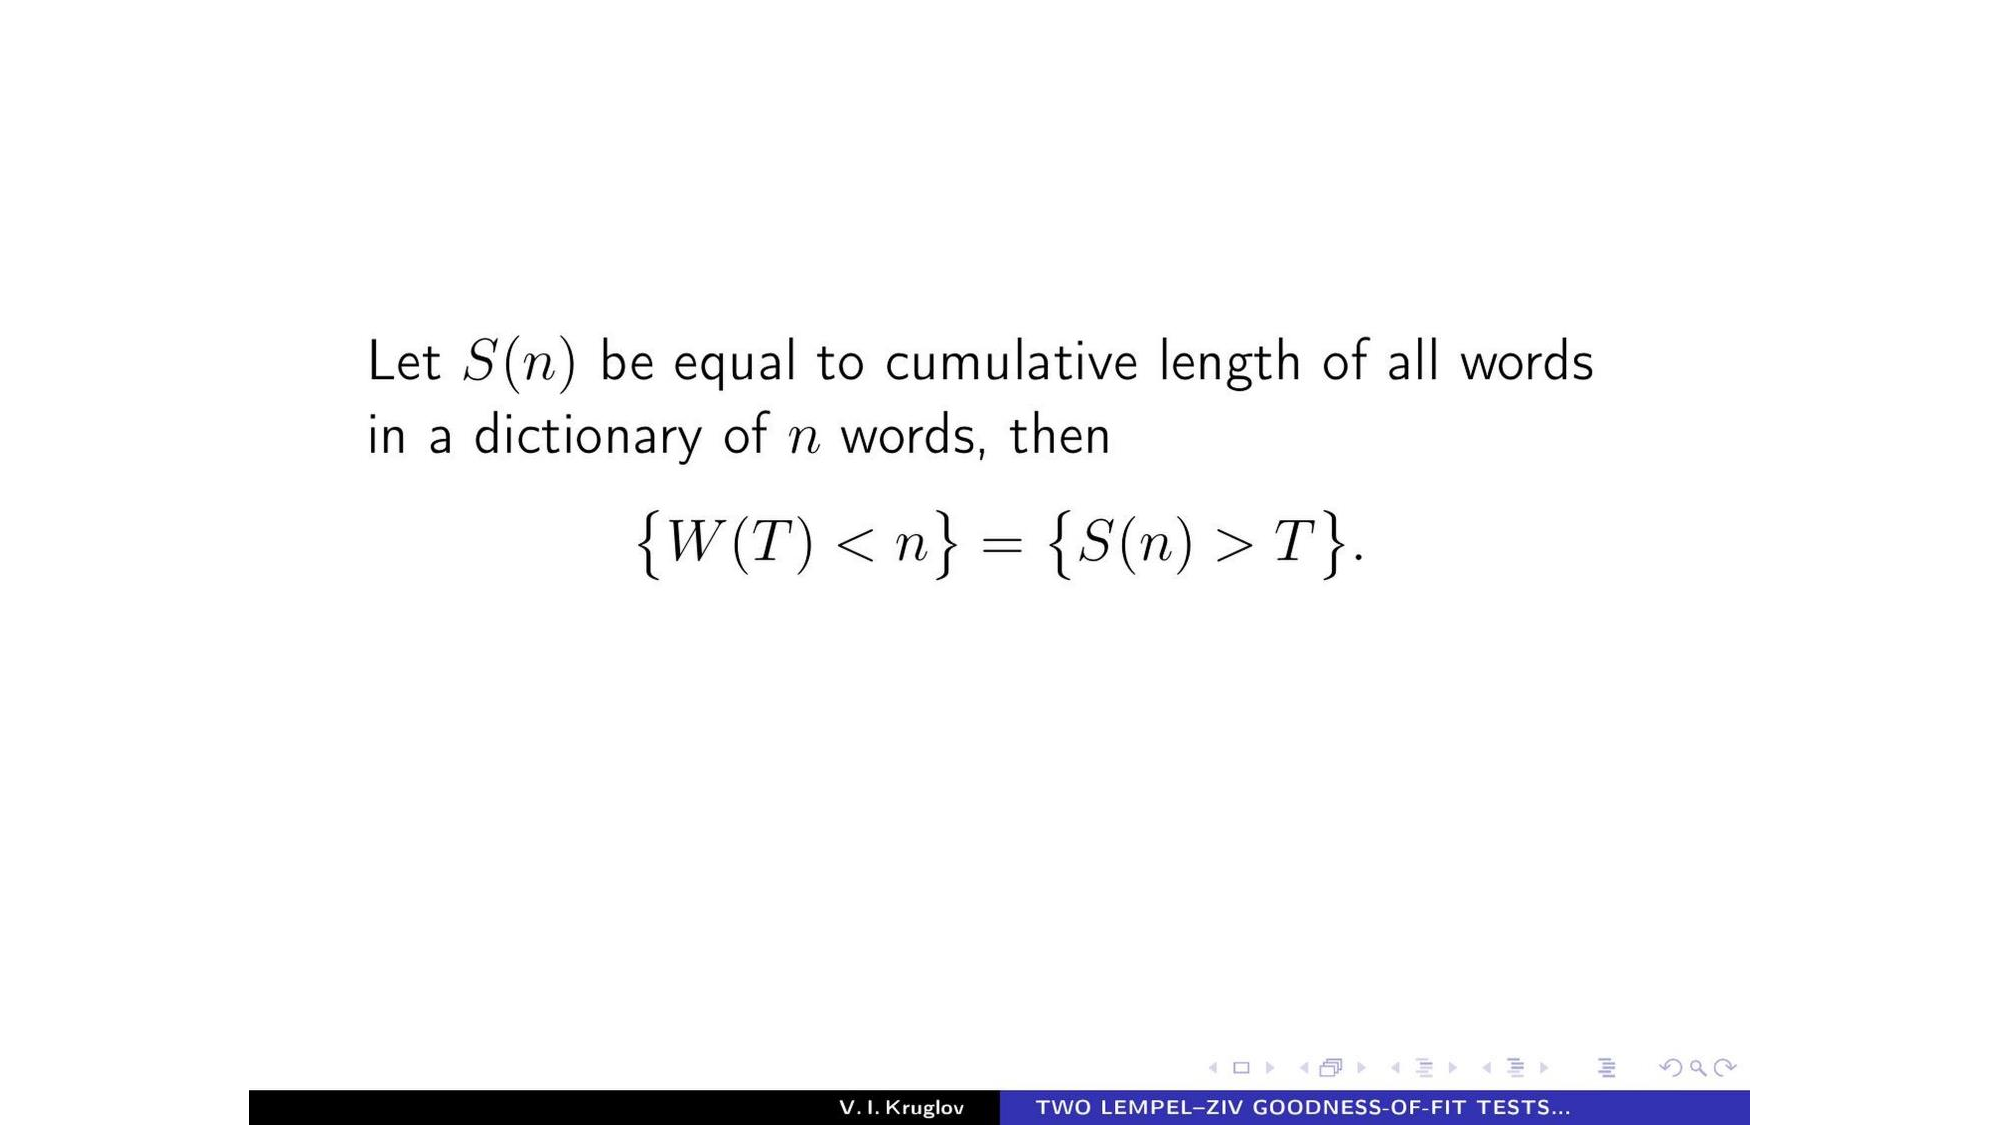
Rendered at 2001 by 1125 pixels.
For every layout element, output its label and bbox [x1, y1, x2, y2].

picture [249, 0, 1750, 1125]
